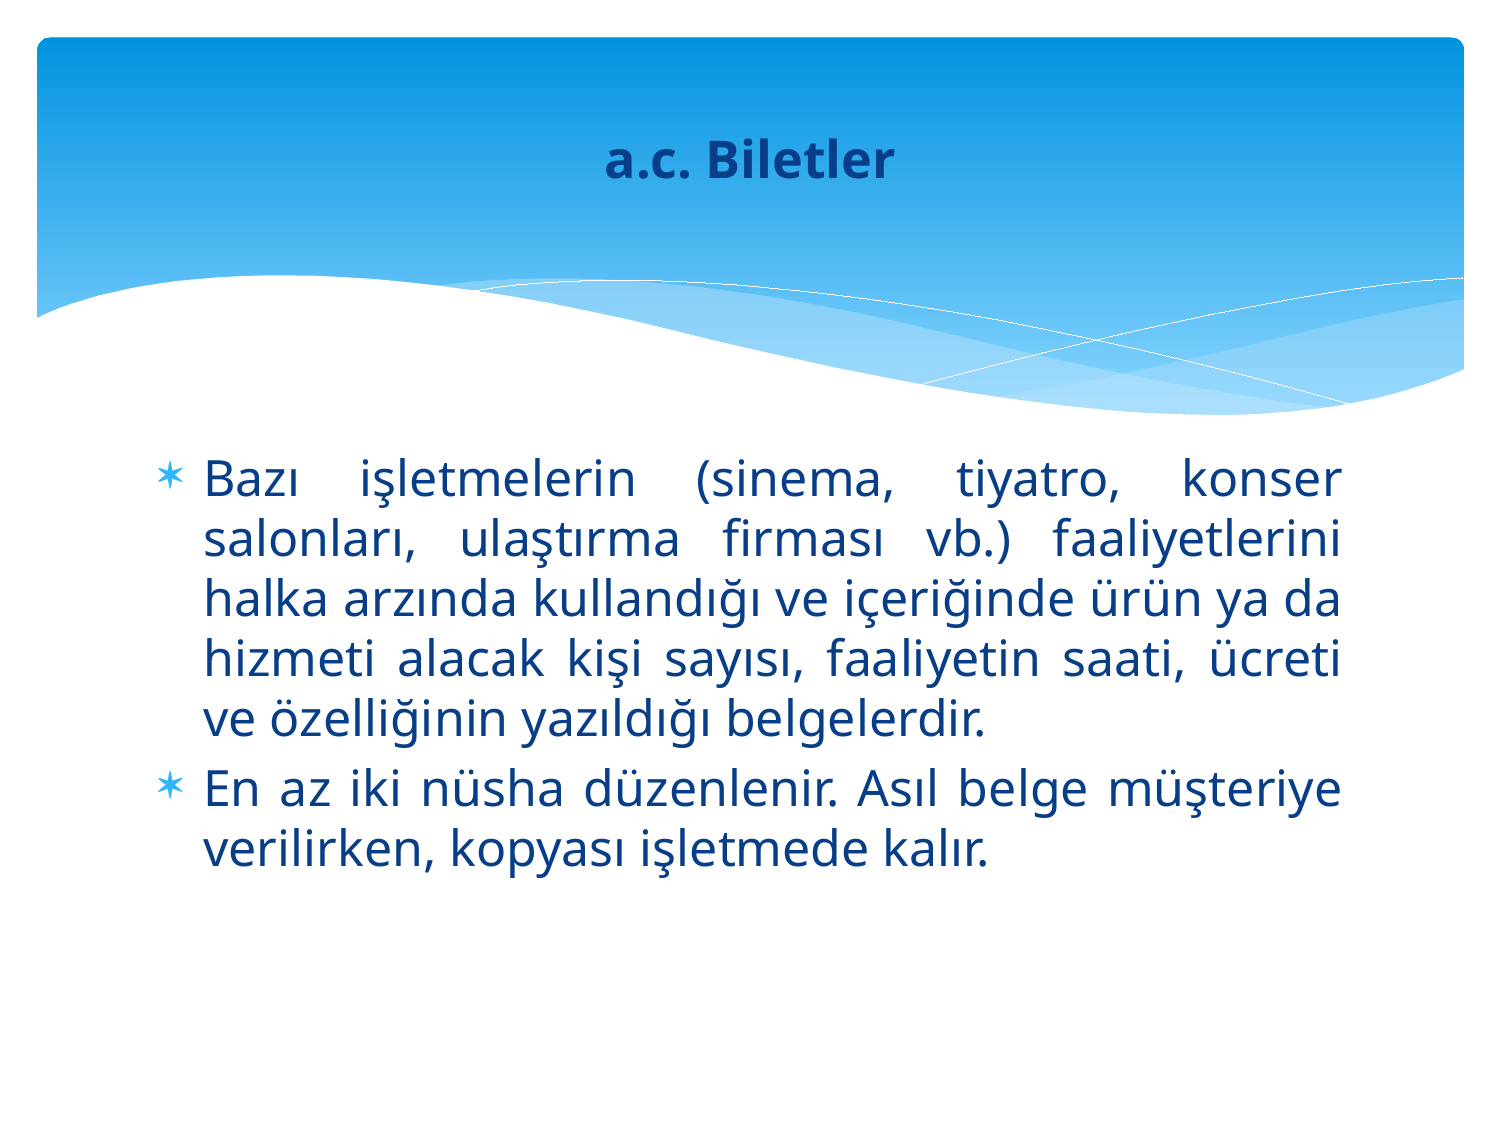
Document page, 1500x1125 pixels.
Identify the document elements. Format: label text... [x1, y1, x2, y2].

list Bazı işletmelerin (sinema, tiyatro, konser salonları, ulaştırma firması vb.) faaliyetlerini halka arzında kullandığı ve içeriğinde ürün ya da hizmeti alacak kişi sayısı, faaliyetin saati, ücreti ve özelliğinin yazıldığı belgelerdir. En az iki nüsha düzenlenir. Asıl belge müşteriye verilirken, kopyası işletmede kalır. [143, 438, 1359, 1005]
title a.c. Biletler [75, 55, 1425, 261]
